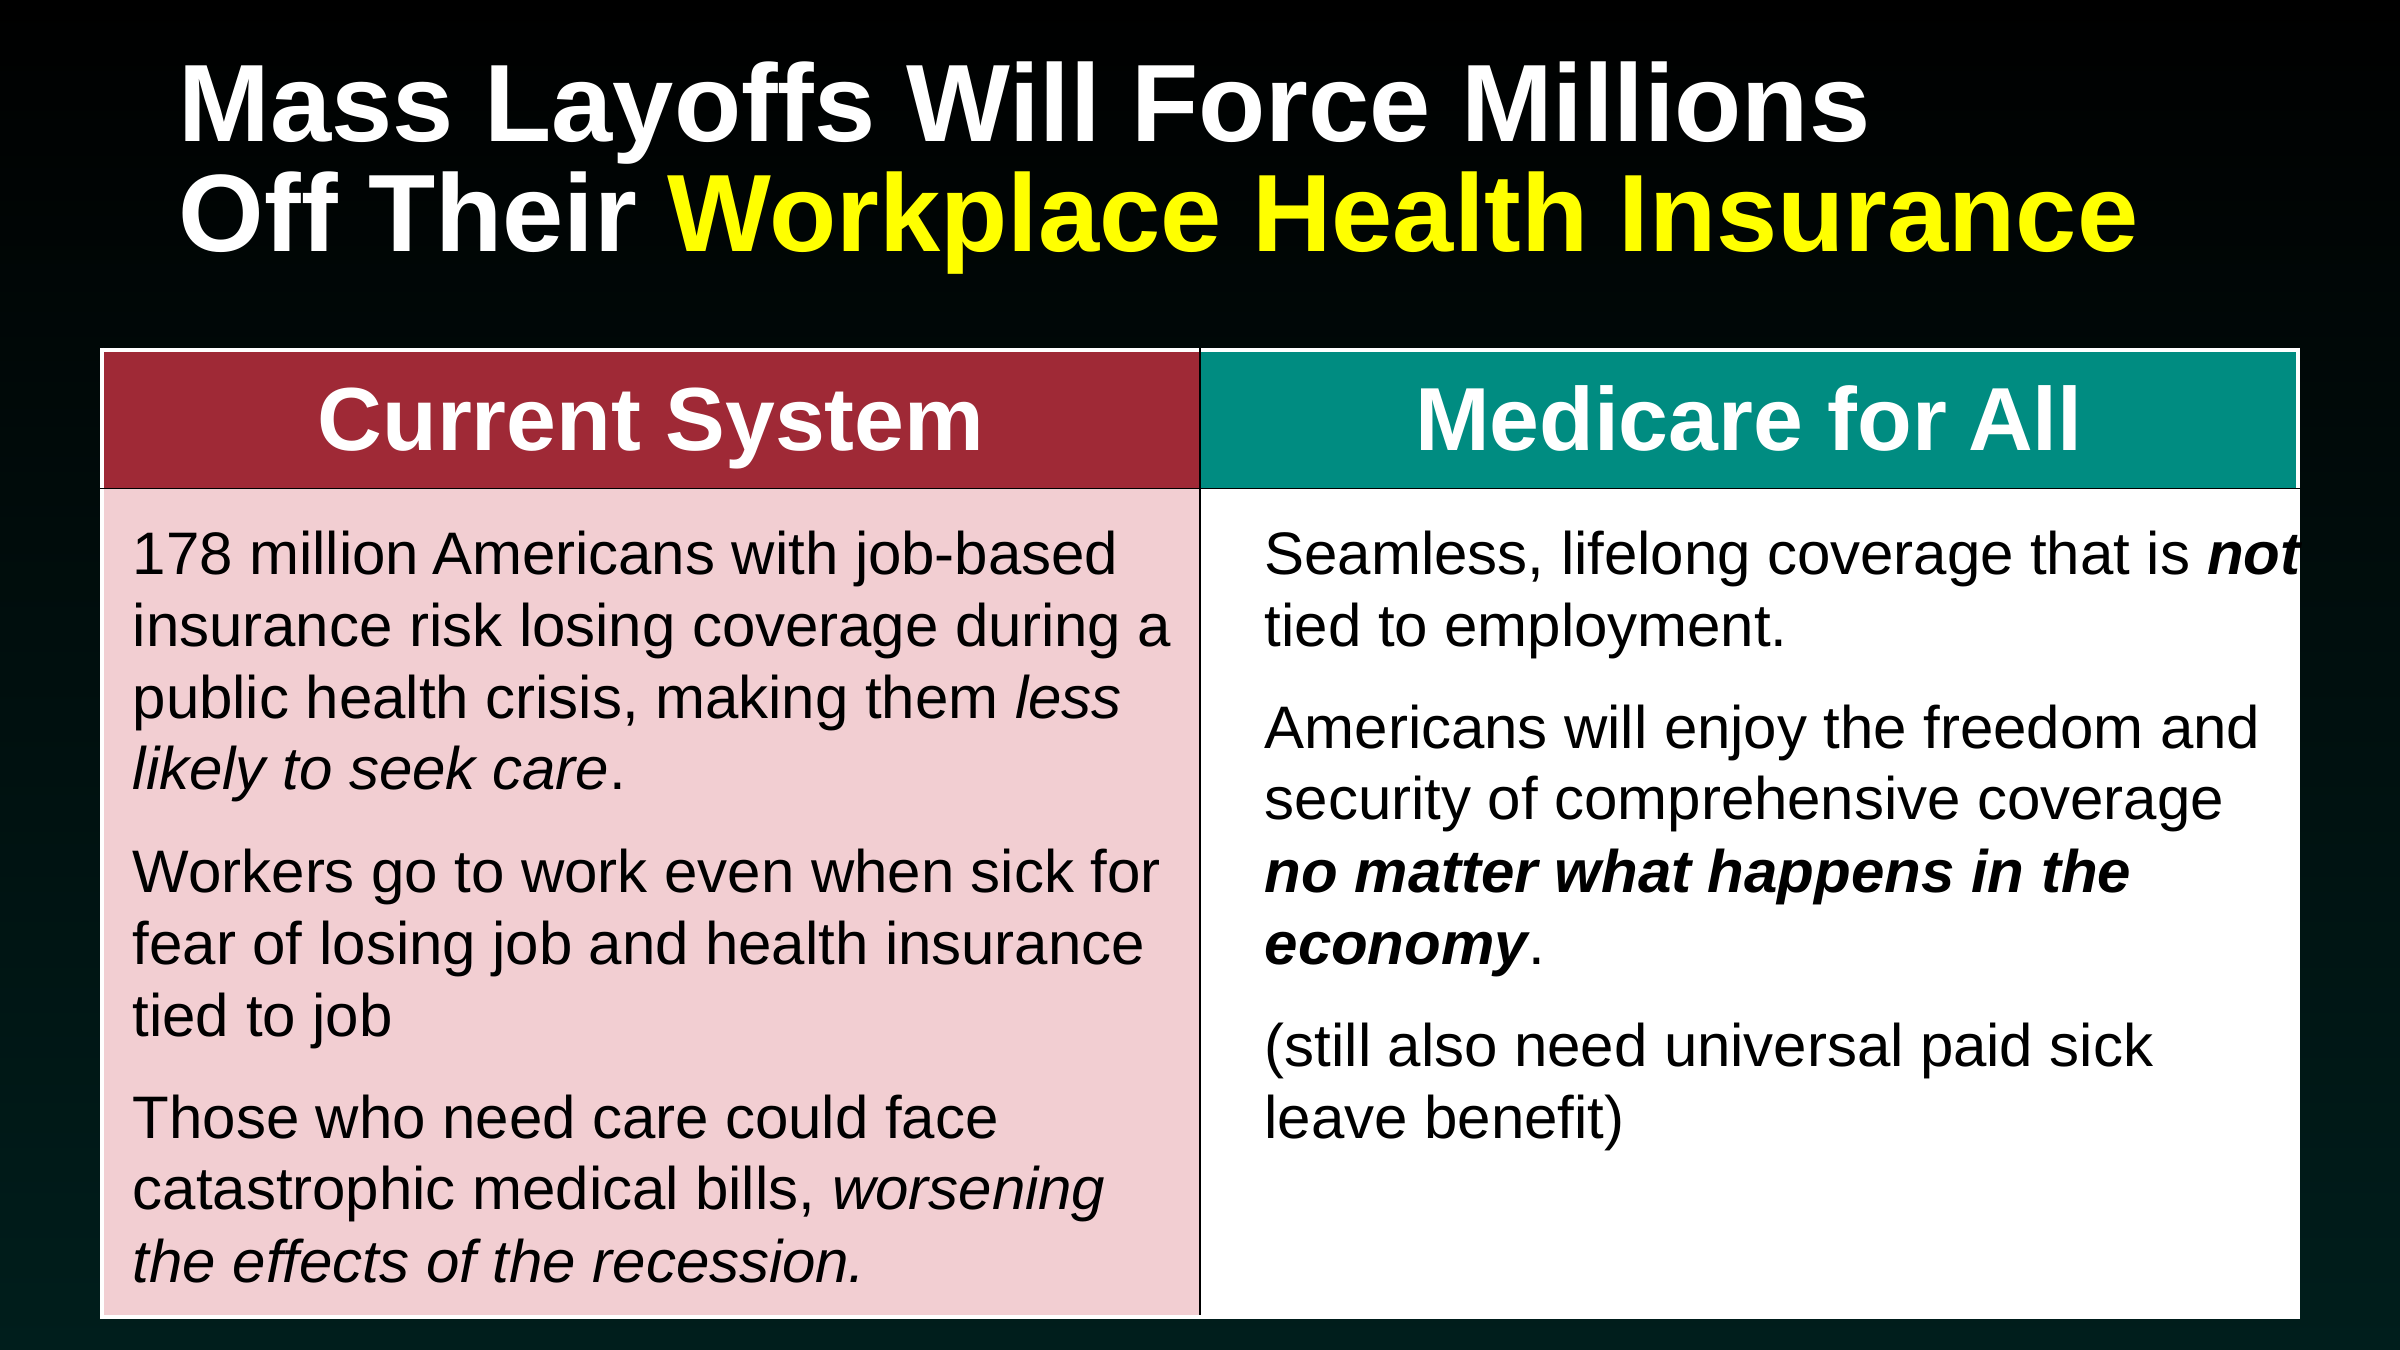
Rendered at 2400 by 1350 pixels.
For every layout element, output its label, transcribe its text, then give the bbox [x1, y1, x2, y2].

table_cell [1201, 489, 2296, 1315]
text_box Seamless, lifelong coverage that is not tied to employment. Americans will enjoy the freedom and security of comprehensive coverage no matter what happens in the economy. (still also need universal paid sick leave benefit) [1250, 506, 2319, 1158]
table_header Medicare for All [1201, 352, 2296, 488]
text_box 178 million Americans with job-based insurance risk losing coverage during a public health crisis, making them less likely to seek care. Workers go to work even when sick for fear of losing job and health insurance tied to job Those who need care could face catastrophic medical bills, worsening the effects of the recession. [118, 506, 1193, 1302]
title Mass Layoffs Will Force Millions Off Their Workplace Health Insurance [163, 33, 2237, 295]
table_header Current System [104, 352, 1199, 488]
table_cell [104, 489, 1199, 1315]
